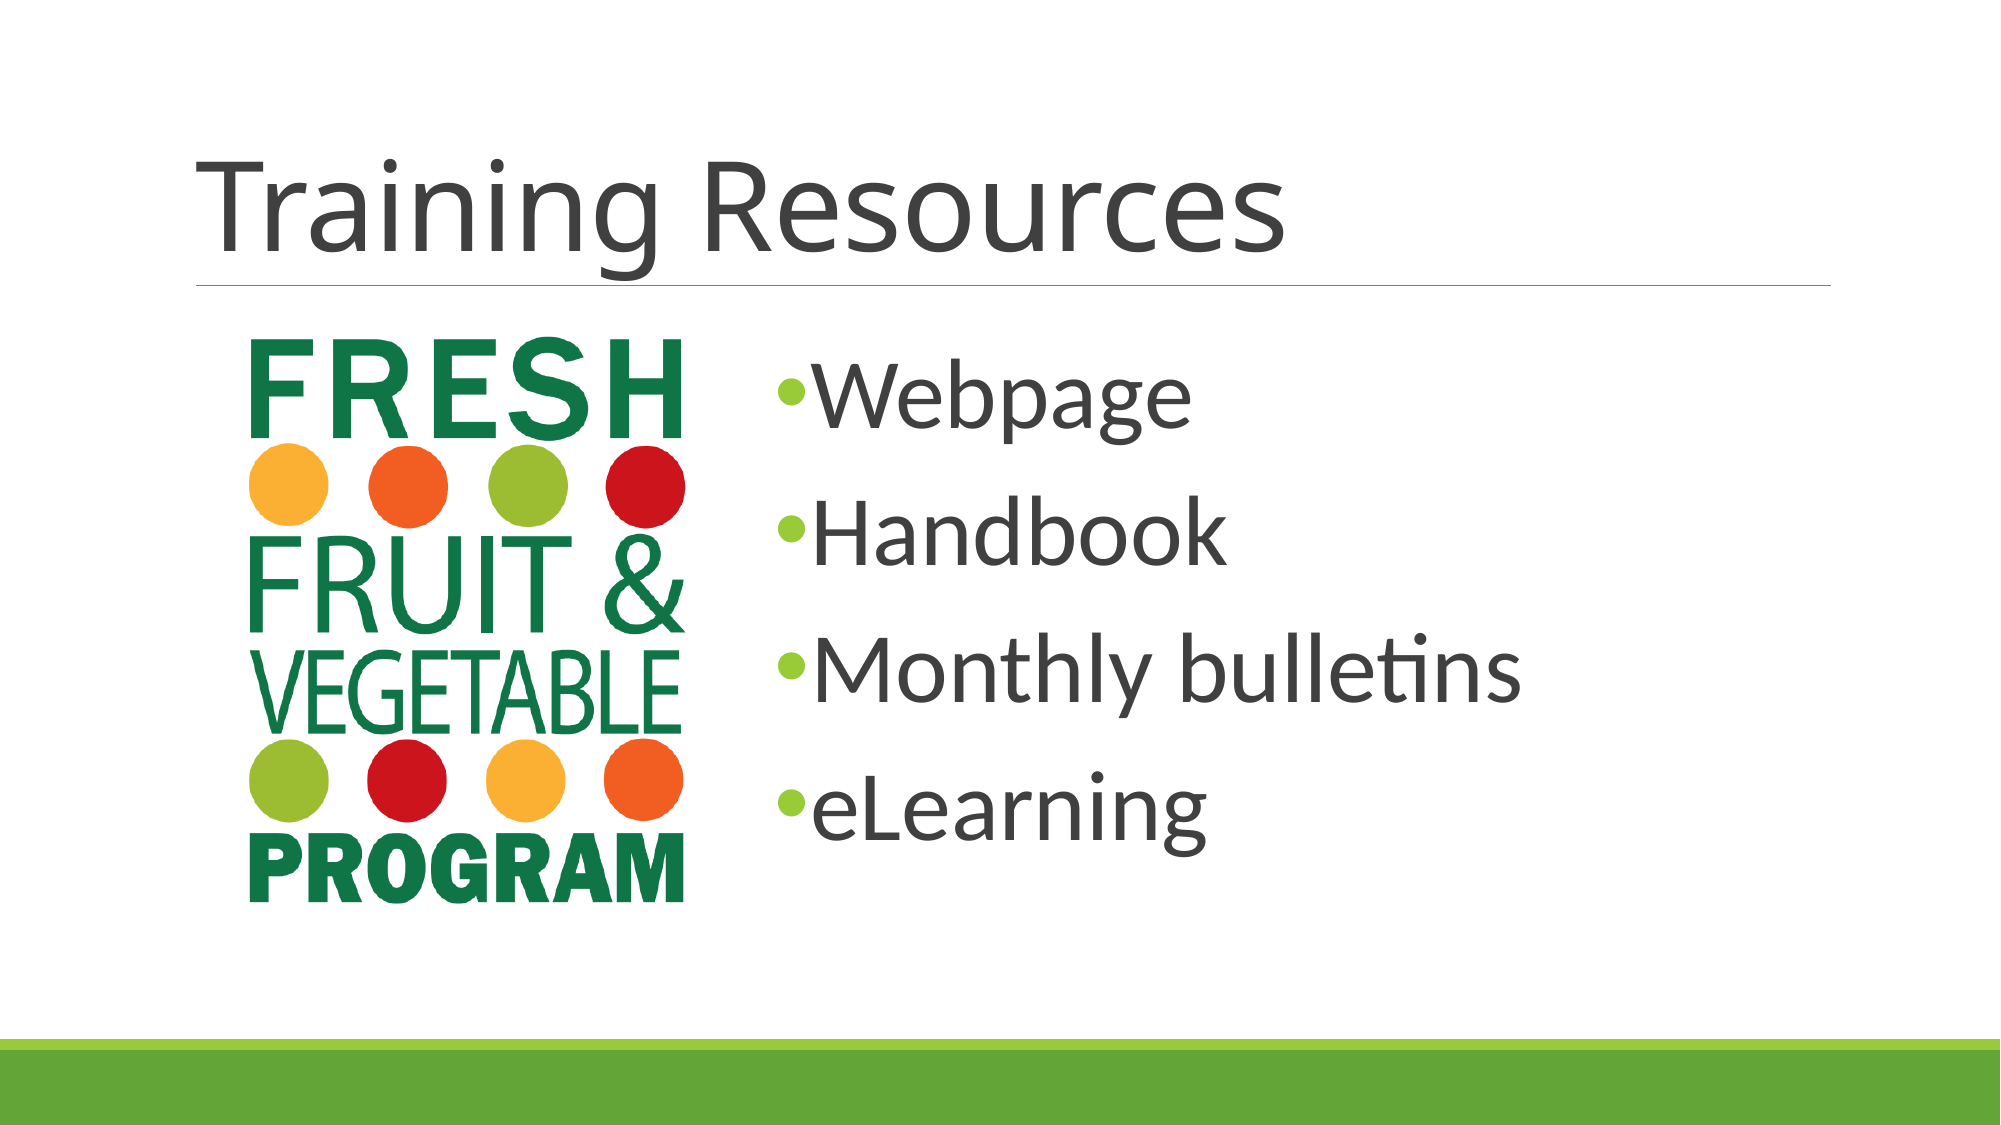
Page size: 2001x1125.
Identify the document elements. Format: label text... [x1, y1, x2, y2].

picture [179, 306, 739, 923]
list Webpage Handbook Monthly bulletins eLearning [774, 335, 1650, 995]
title Training Resources [180, 47, 1830, 285]
